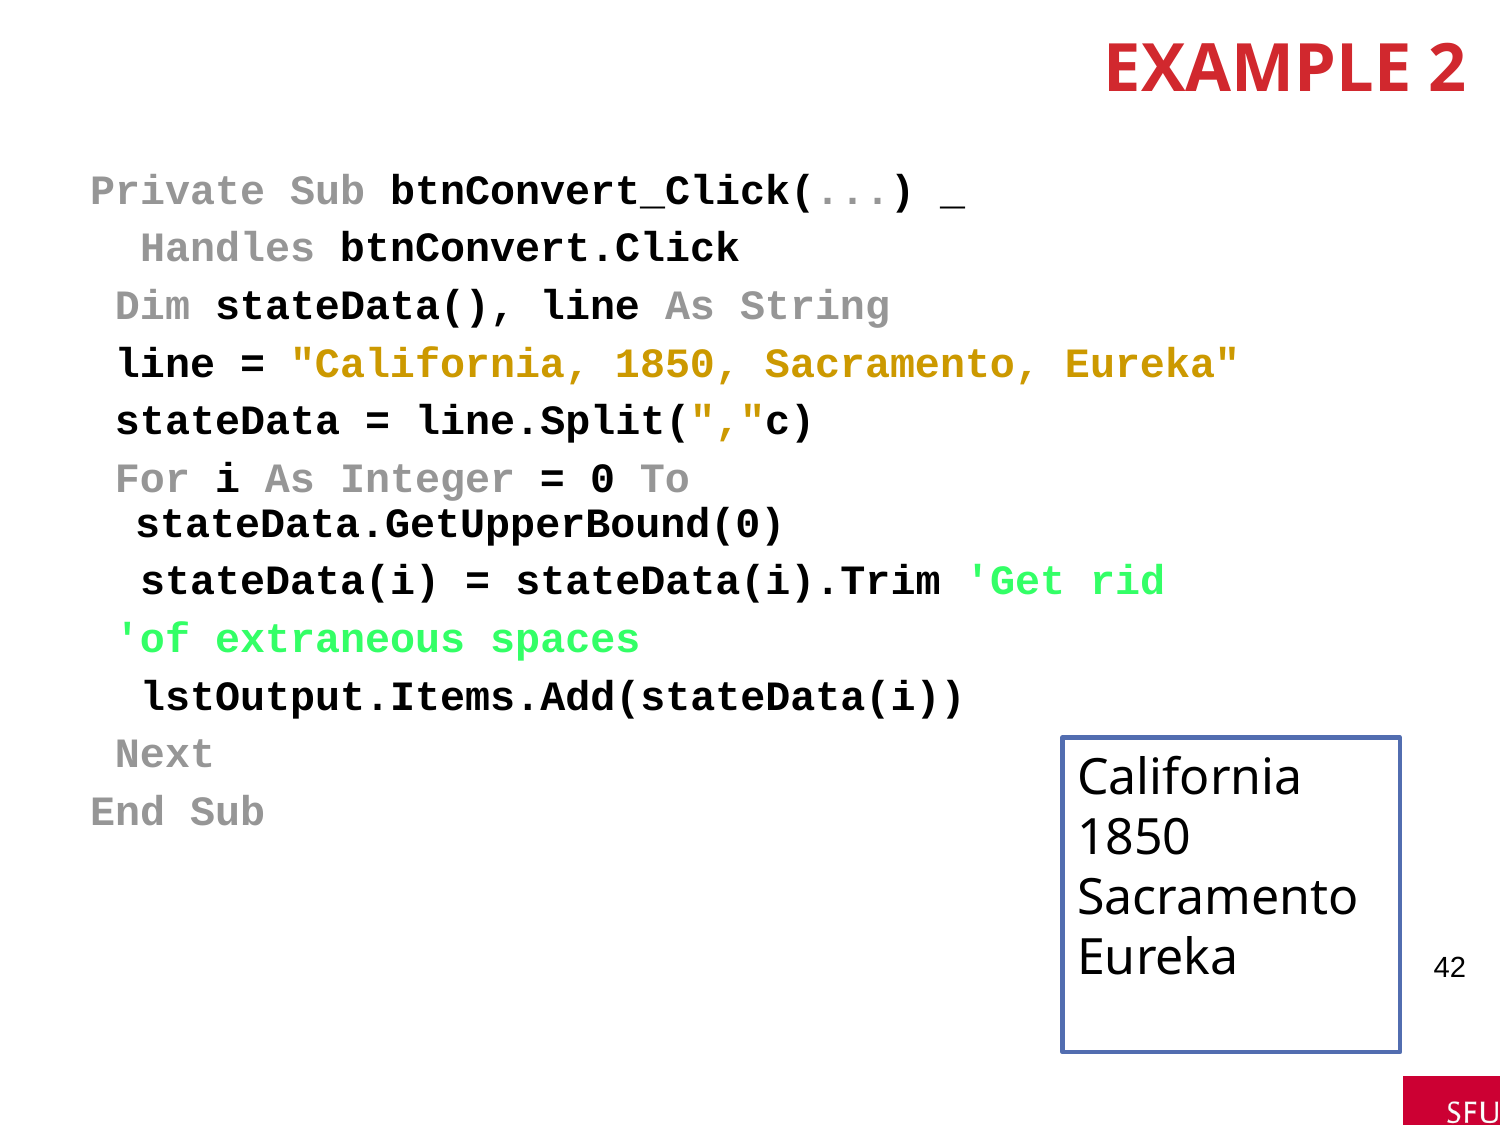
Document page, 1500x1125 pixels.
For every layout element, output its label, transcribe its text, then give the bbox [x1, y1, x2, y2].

text_box California 1850 Sacramento Eureka [1060, 735, 1402, 1054]
slide_number 42 [1402, 940, 1500, 1026]
picture [1403, 1076, 1500, 1125]
title Example 2 [24, 20, 1483, 113]
list Private Sub btnConvert_Click(...) _ Handles btnConvert.Click Dim stateData(), line As String line = "California, 1850, Sacramento, Eureka" stateData = line.Split(","c) For i As Integer = 0 To stateData.GetUpperBound(0) stateData(i) = stateData(i).Trim 'Get rid 'of extraneous spaces lstOutput.Items.Add(stateData(i)) Next End Sub [75, 160, 1317, 1062]
